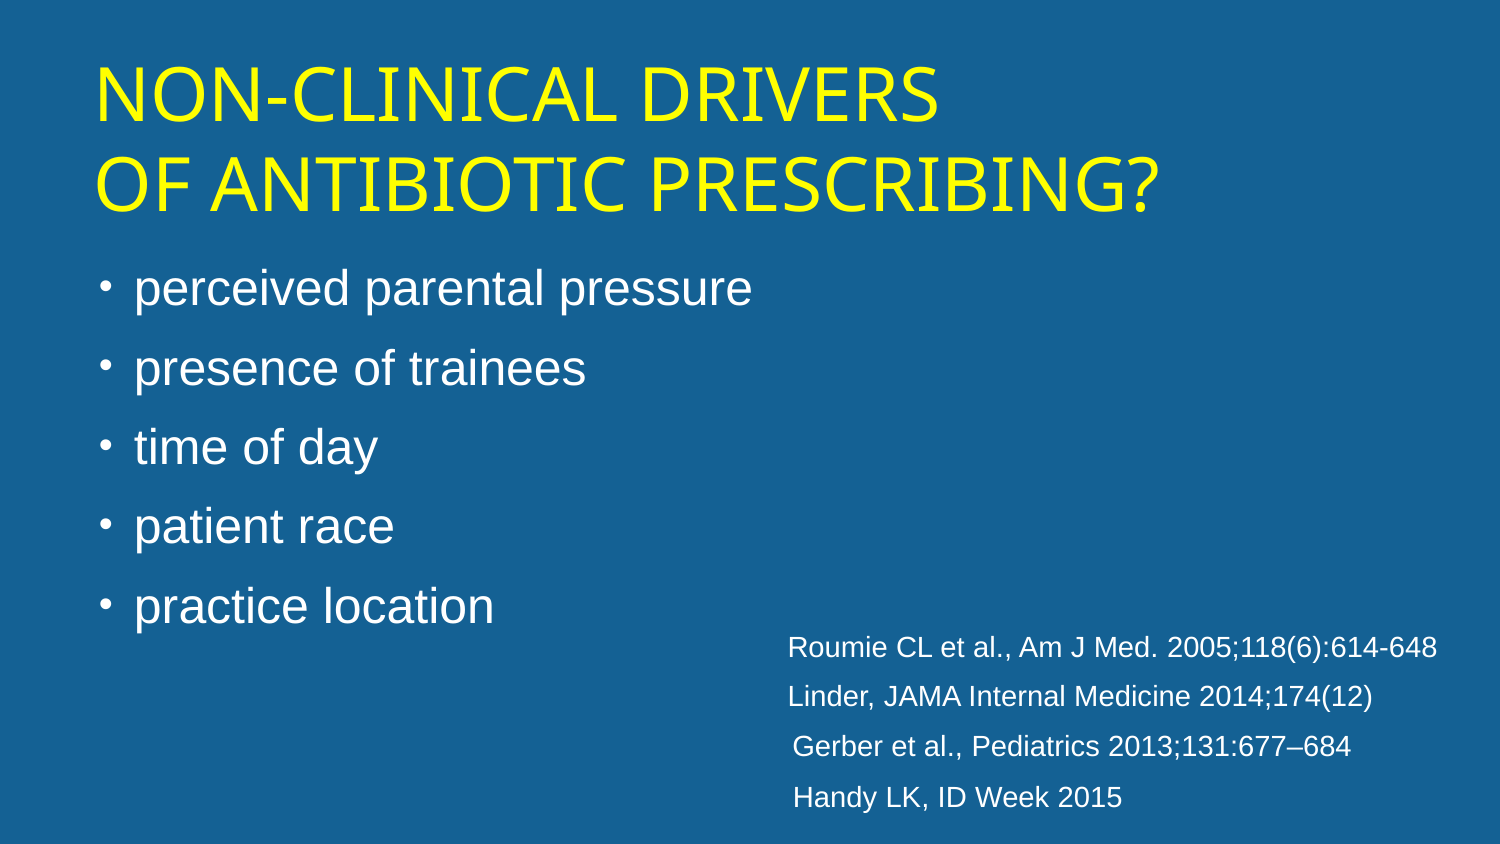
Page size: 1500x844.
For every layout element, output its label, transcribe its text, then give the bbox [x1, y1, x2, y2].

text_box perceived parental pressure presence of trainees time of day patient race practice location [84, 248, 1411, 681]
text_box Handy LK, ID Week 2015 [778, 770, 1203, 821]
title Non-clinical drivers of antibiotic prescribing? [82, 43, 1434, 230]
text_box Gerber et al., Pediatrics 2013;131:677–684 [777, 720, 1368, 770]
text_box Roumie CL et al., Am J Med. 2005;118(6):614-648 [772, 621, 1462, 671]
text_box Linder, JAMA Internal Medicine 2014;174(12) [772, 670, 1487, 720]
